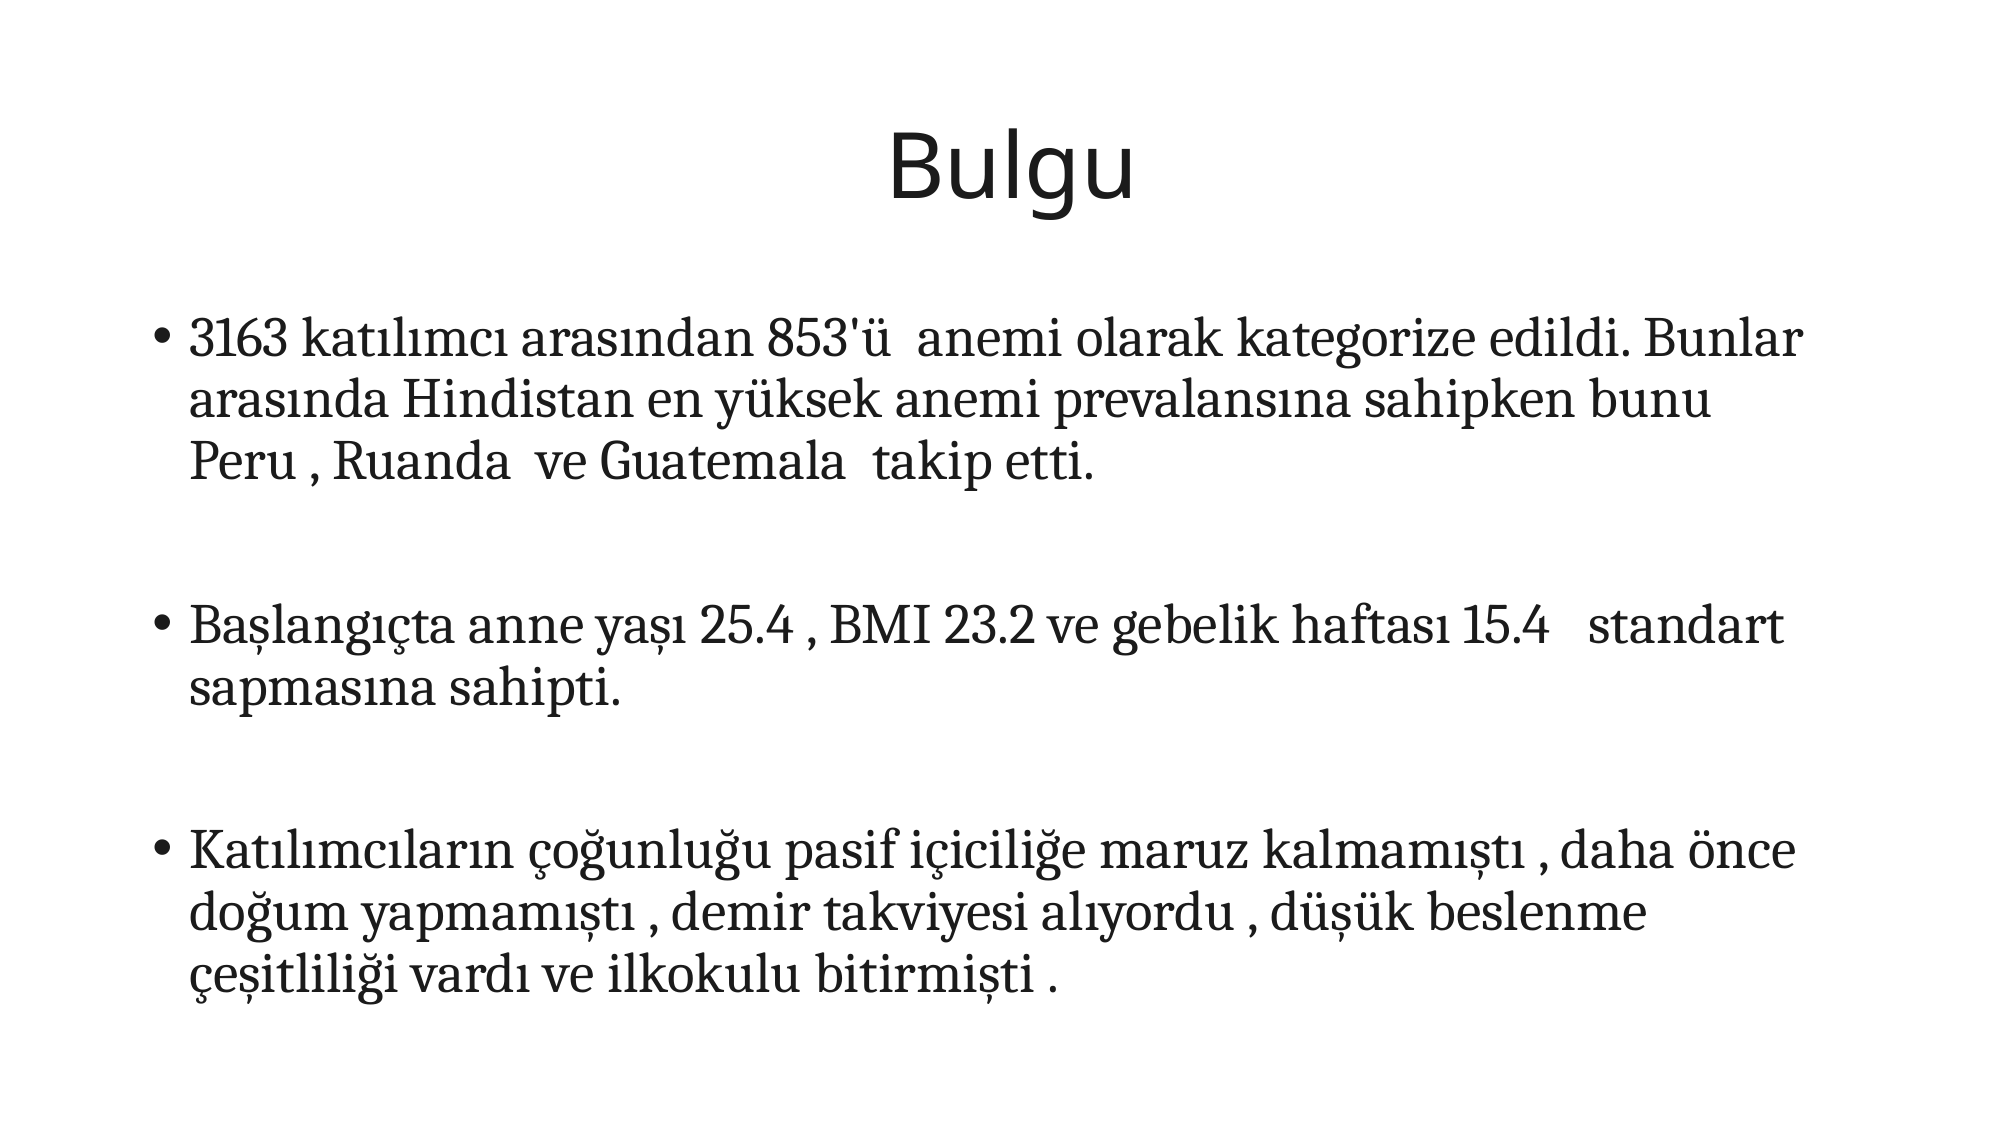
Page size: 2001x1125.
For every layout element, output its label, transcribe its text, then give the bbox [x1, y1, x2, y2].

title Bulgu [137, 59, 1863, 278]
list 3163 katılımcı arasından 853'ü anemi olarak kategorize edildi. Bunlar arasında Hindistan en yüksek anemi prevalansına sahipken bunu Peru , Ruanda ve Guatemala takip etti. Başlangıçta anne yaşı 25.4 , BMI 23.2 ve gebelik haftası 15.4 standart sapmasına sahipti. Katılımcıların çoğunluğu pasif içiciliğe maruz kalmamıştı , daha önce doğum yapmamıştı , demir takviyesi alıyordu , düşük beslenme çeşitliliği vardı ve ilkokulu bitirmişti . [137, 299, 1863, 1014]
